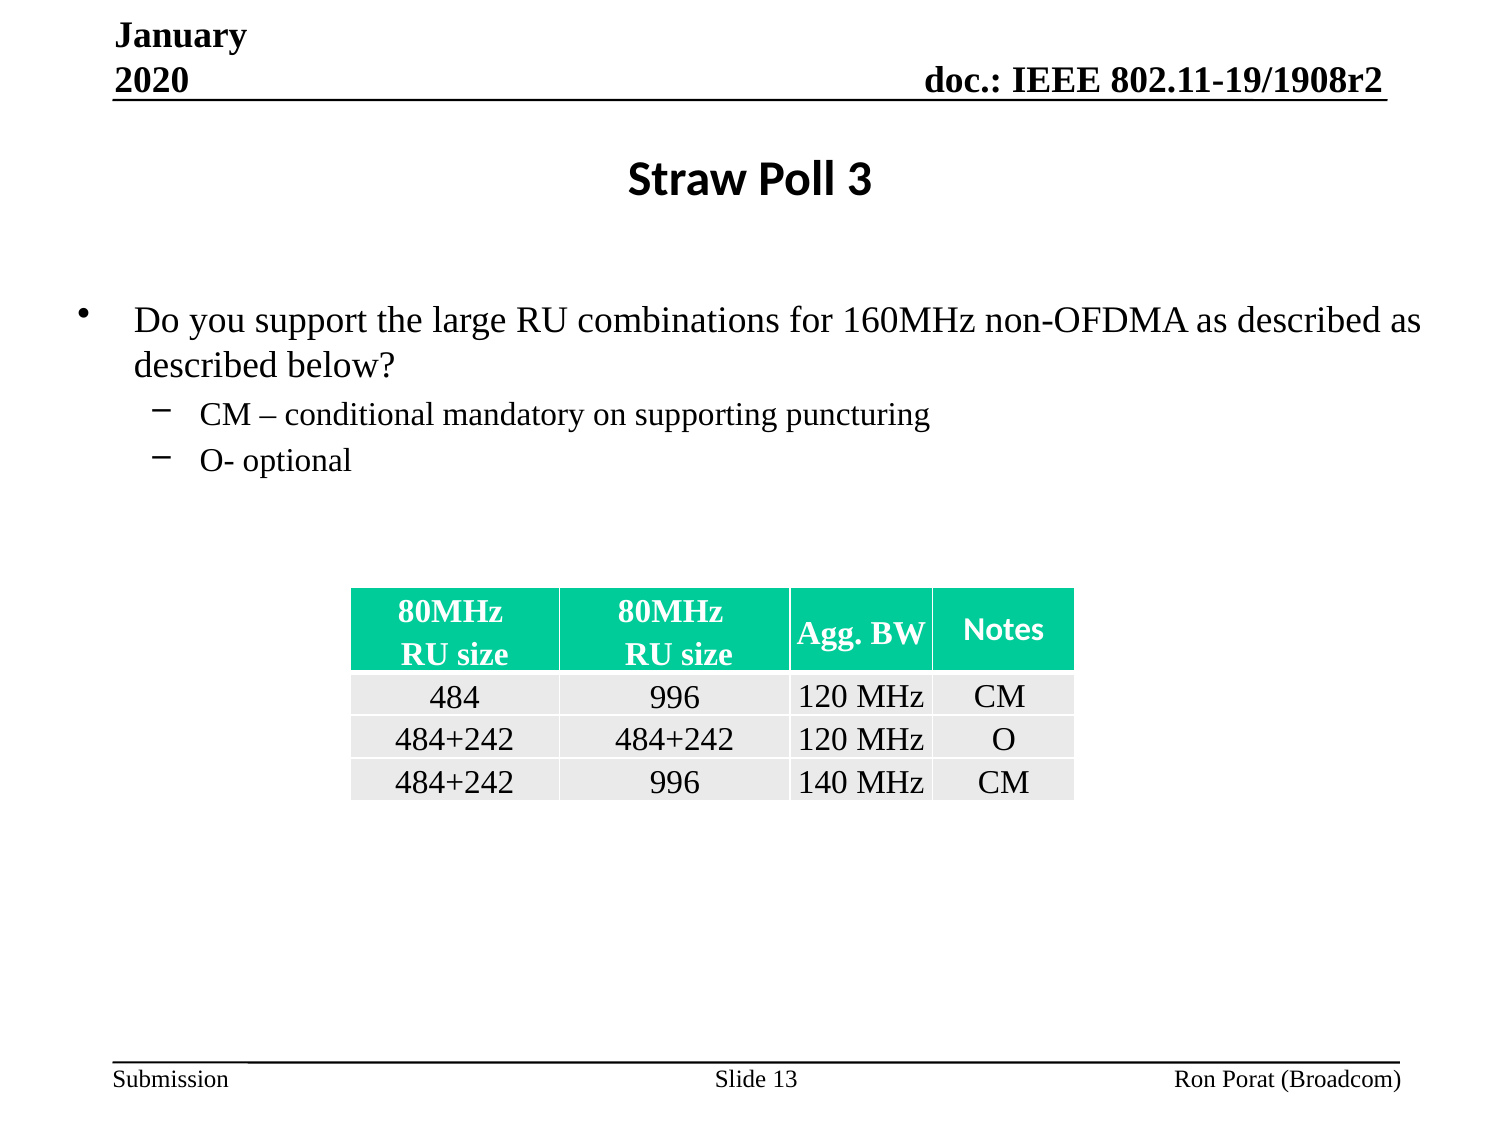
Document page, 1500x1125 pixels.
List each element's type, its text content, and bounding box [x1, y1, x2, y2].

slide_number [114, 54, 270, 101]
list Do you support the large RU combinations for 160MHz non-OFDMA as described as described below? CM – conditional mandatory on supporting puncturing O- optional [62, 287, 1451, 1026]
table_cell 996 [560, 675, 789, 714]
table_cell 120 MHz [791, 675, 932, 714]
table_cell O [933, 716, 1074, 757]
table_cell 484+242 [560, 716, 789, 757]
table_header 80MHz RU size [351, 588, 559, 670]
table_header 80MHz RU size [560, 588, 789, 670]
table_cell 140 MHz [791, 759, 932, 800]
table_cell CM [933, 675, 1074, 714]
footer Ron Porat (Broadcom) [1135, 1061, 1402, 1093]
table_cell 120 MHz [791, 716, 932, 757]
table_cell 484+242 [351, 716, 559, 757]
table_cell CM [933, 759, 1074, 800]
table_cell 484 [351, 675, 559, 714]
table_cell 996 [560, 759, 789, 800]
slide_number Slide 13 [712, 1061, 800, 1093]
table_cell 484+242 [351, 759, 559, 800]
table_header Agg. BW [791, 588, 932, 670]
table_header Notes [933, 588, 1074, 670]
title Straw Poll 3 [112, 112, 1388, 238]
